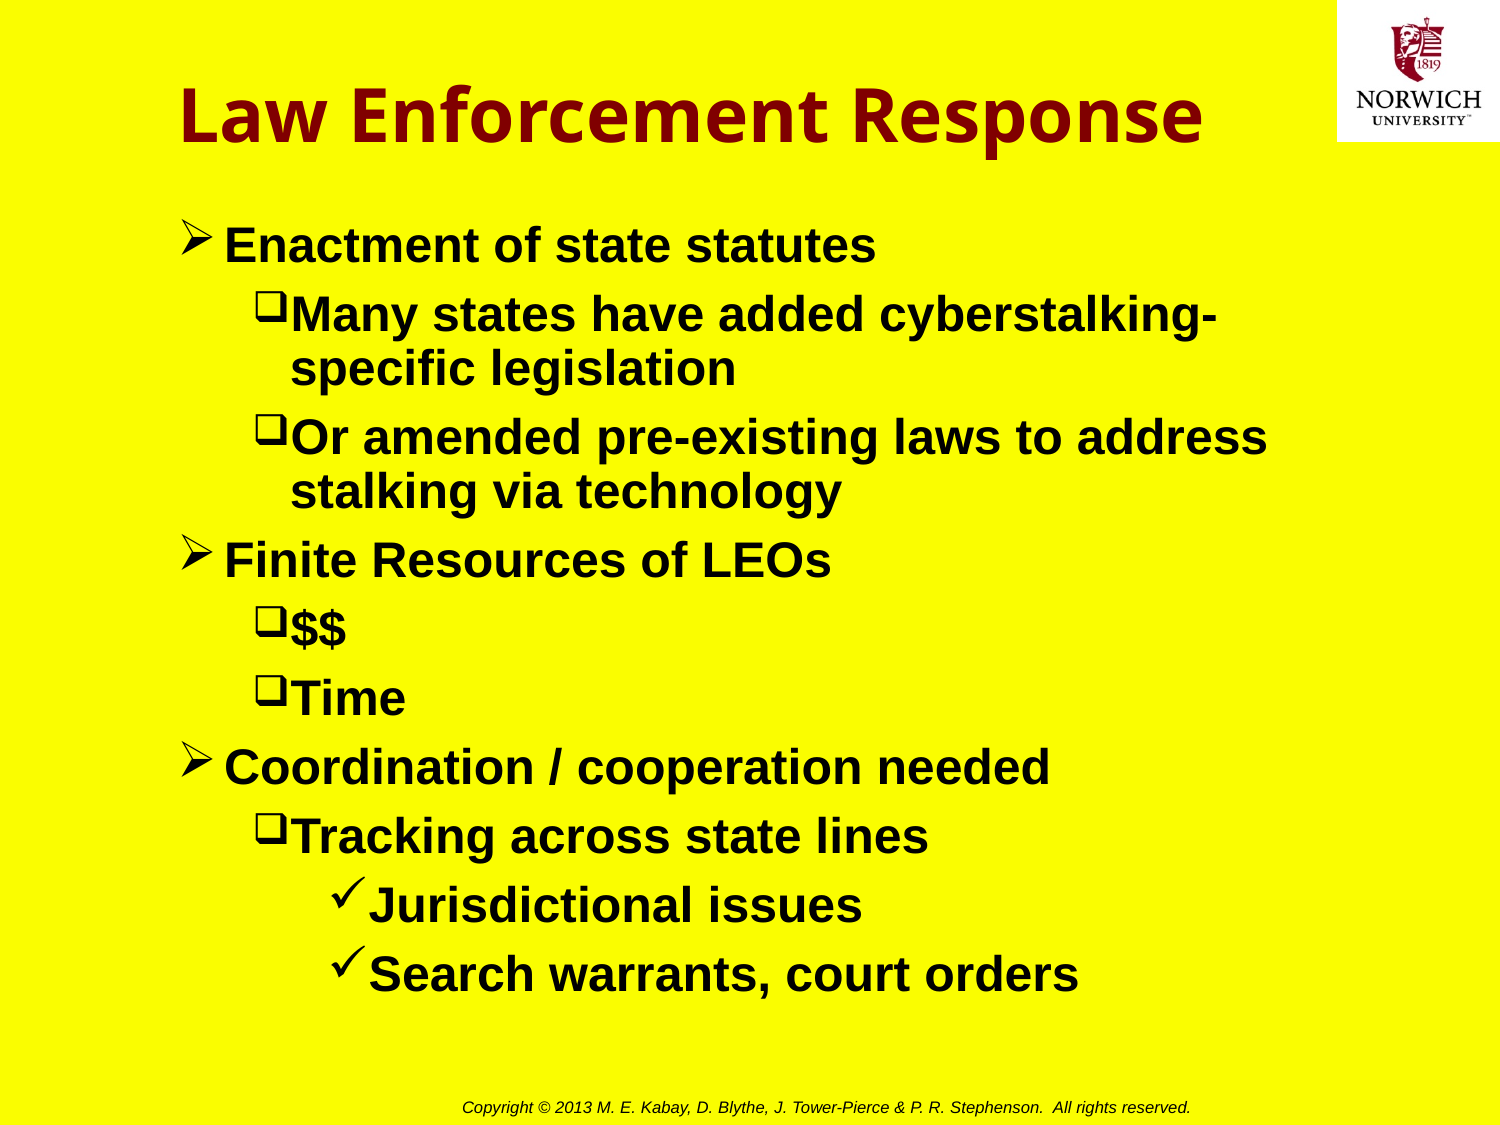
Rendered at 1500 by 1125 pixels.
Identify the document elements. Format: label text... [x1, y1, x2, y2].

list Enactment of state statutes Many states have added cyberstalking-specific legislation Or amended pre-existing laws to address stalking via technology Finite Resources of LEOs $$ Time Coordination / cooperation needed Tracking across state lines Jurisdictional issues Search warrants, court orders [161, 211, 1339, 1038]
picture [1337, 0, 1500, 142]
title Law Enforcement Response [161, 24, 1339, 211]
